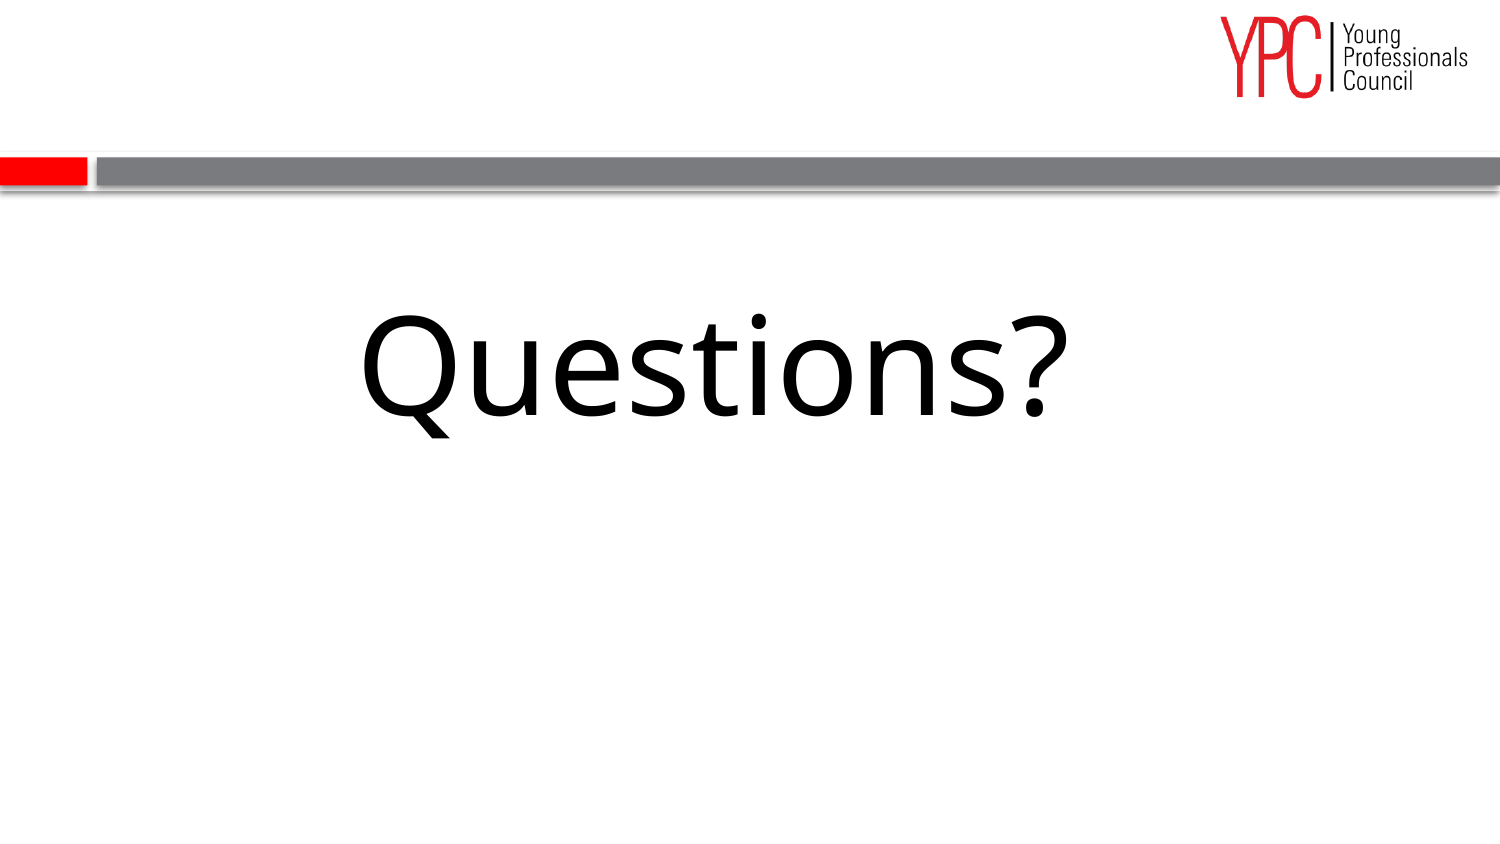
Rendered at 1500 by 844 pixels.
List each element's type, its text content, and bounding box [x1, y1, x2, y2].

text_box Questions? [226, 271, 1201, 496]
picture [1213, 0, 1476, 115]
